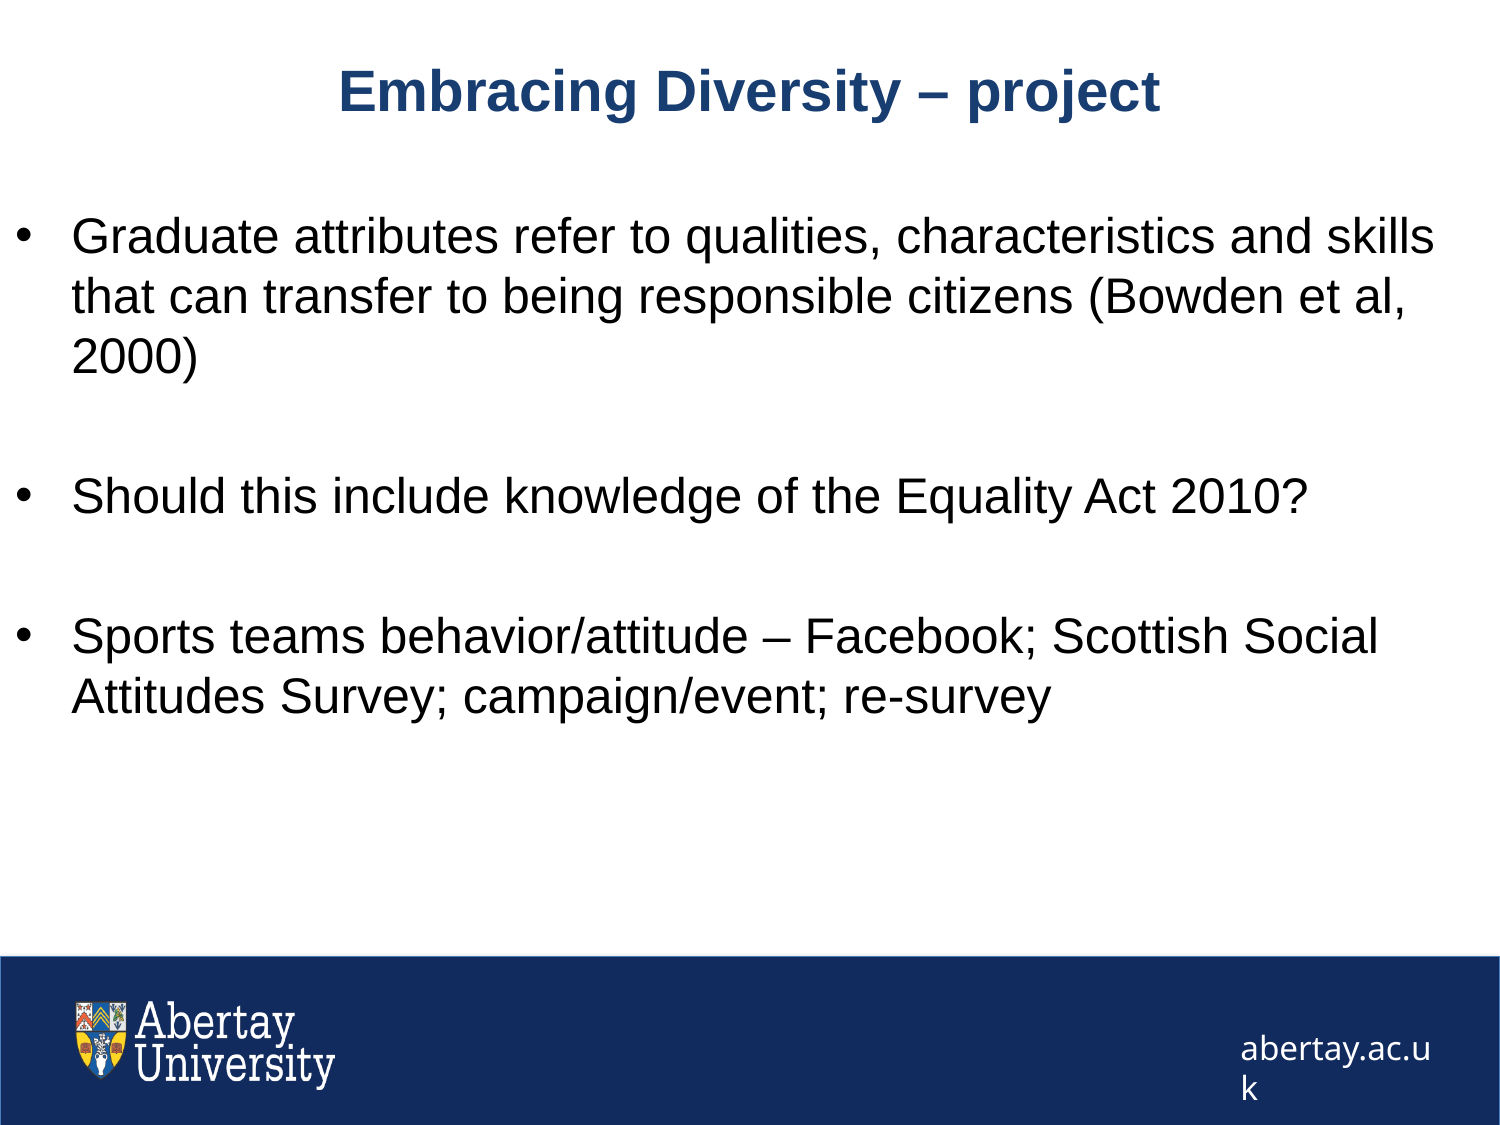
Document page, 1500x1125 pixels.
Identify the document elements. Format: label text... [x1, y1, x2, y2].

title Embracing Diversity – project [75, 24, 1425, 151]
list Graduate attributes refer to qualities, characteristics and skills that can transfer to being responsible citizens (Bowden et al, 2000) Should this include knowledge of the Equality Act 2010? Sports teams behavior/attitude – Facebook; Scottish Social Attitudes Survey; campaign/event; re-survey [0, 196, 1487, 966]
picture [75, 1001, 335, 1090]
